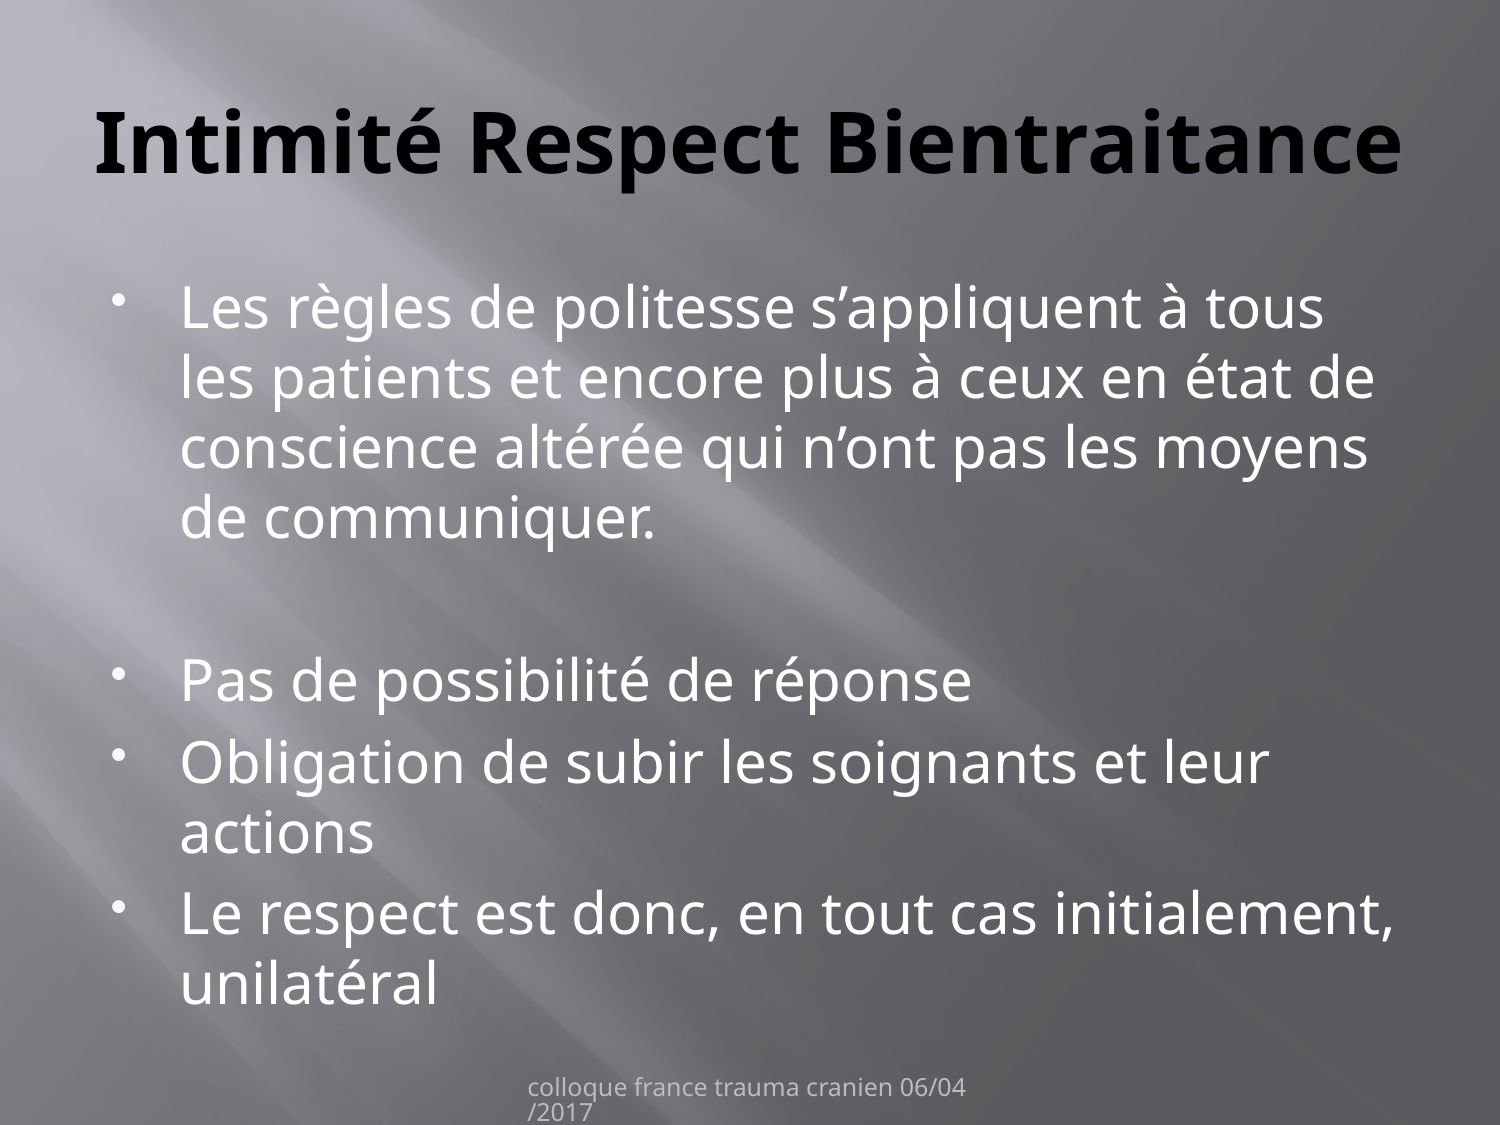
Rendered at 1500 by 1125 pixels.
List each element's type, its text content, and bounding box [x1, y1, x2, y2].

footer colloque france trauma cranien 06/04/2017 [512, 1052, 988, 1113]
title Intimité Respect Bientraitance [75, 45, 1425, 233]
list Les règles de politesse s’appliquent à tous les patients et encore plus à ceux en état de conscience altérée qui n’ont pas les moyens de communiquer. Pas de possibilité de réponse Obligation de subir les soignants et leur actions Le respect est donc, en tout cas initialement, unilatéral [75, 262, 1425, 1035]
